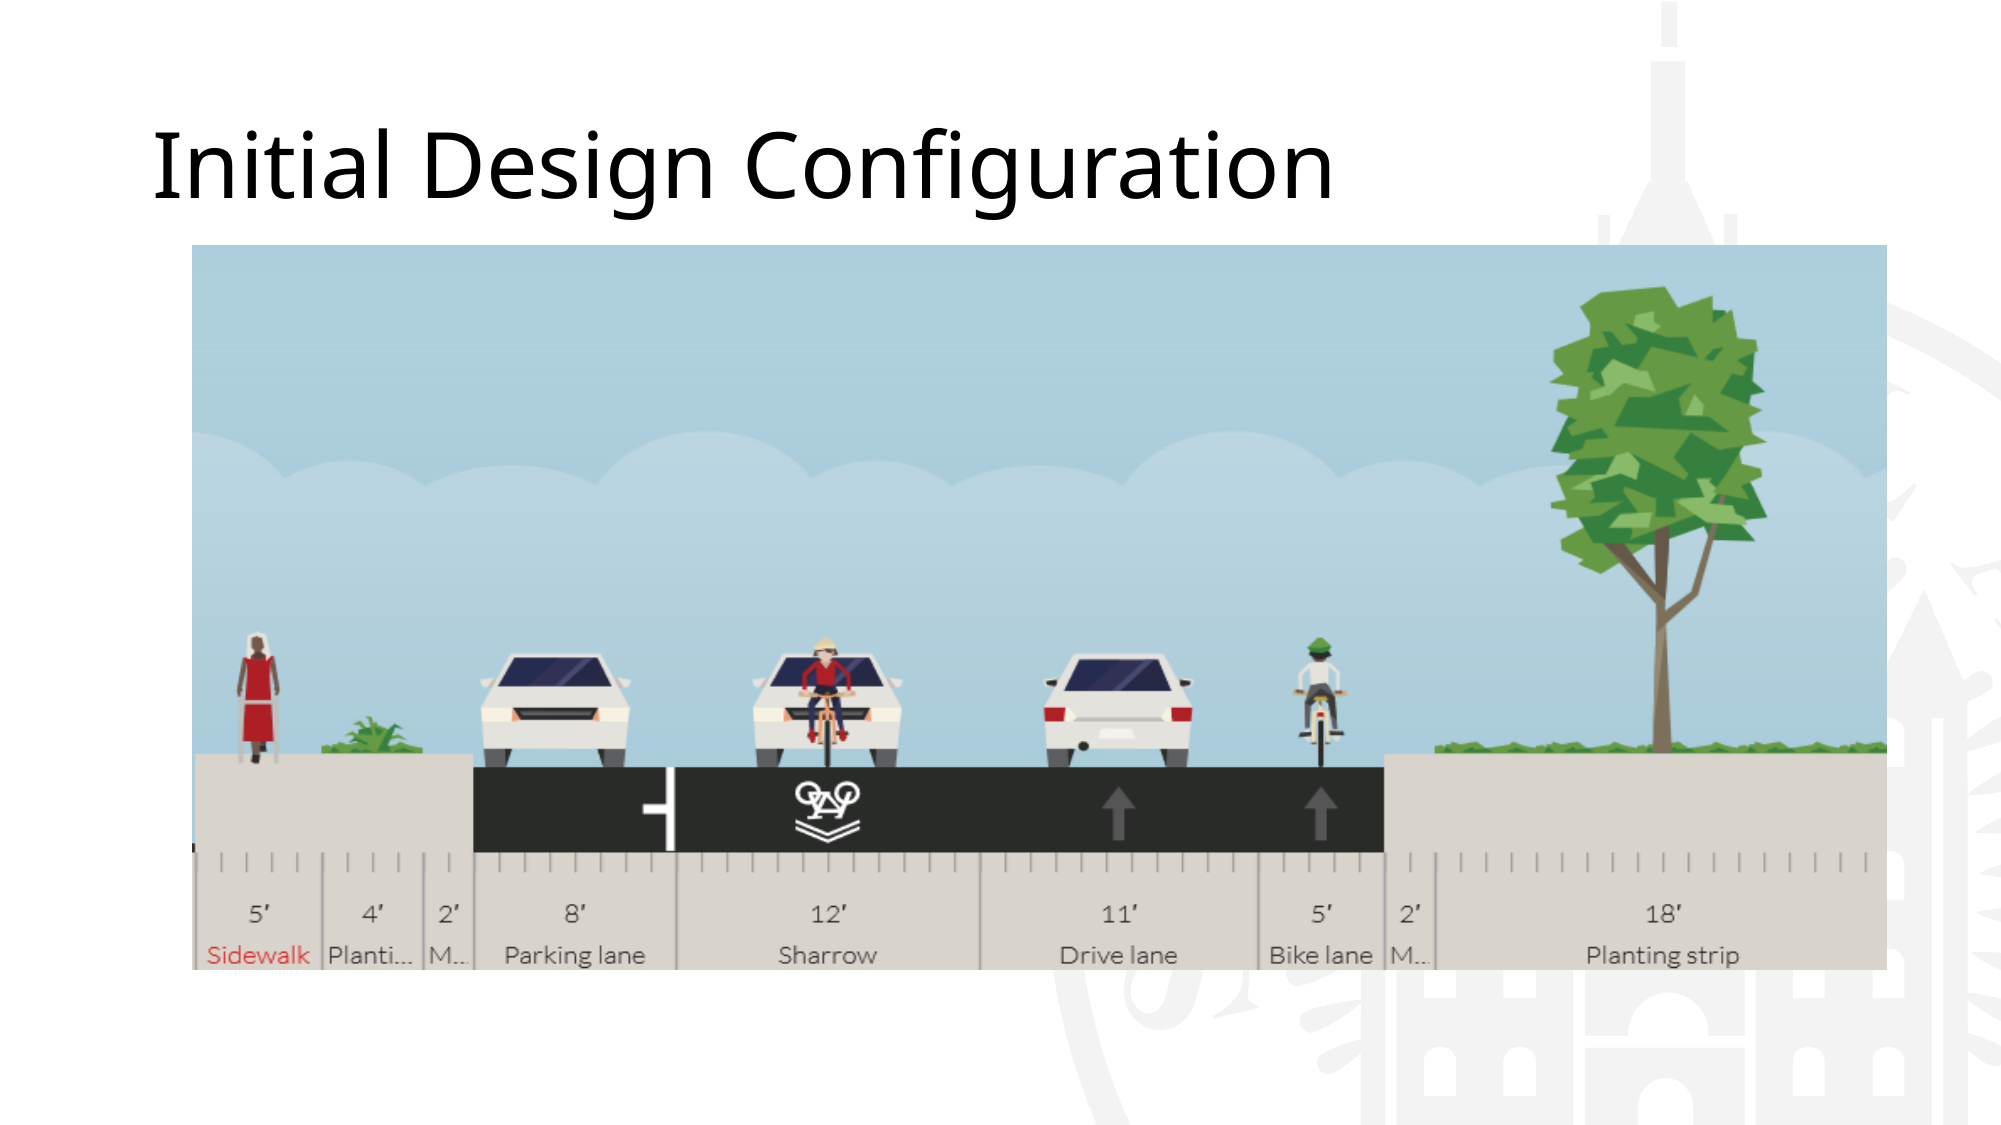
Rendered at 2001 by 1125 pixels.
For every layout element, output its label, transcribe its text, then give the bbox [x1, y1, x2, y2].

title Initial Design Configuration [137, 59, 1863, 278]
picture [192, 245, 1887, 970]
